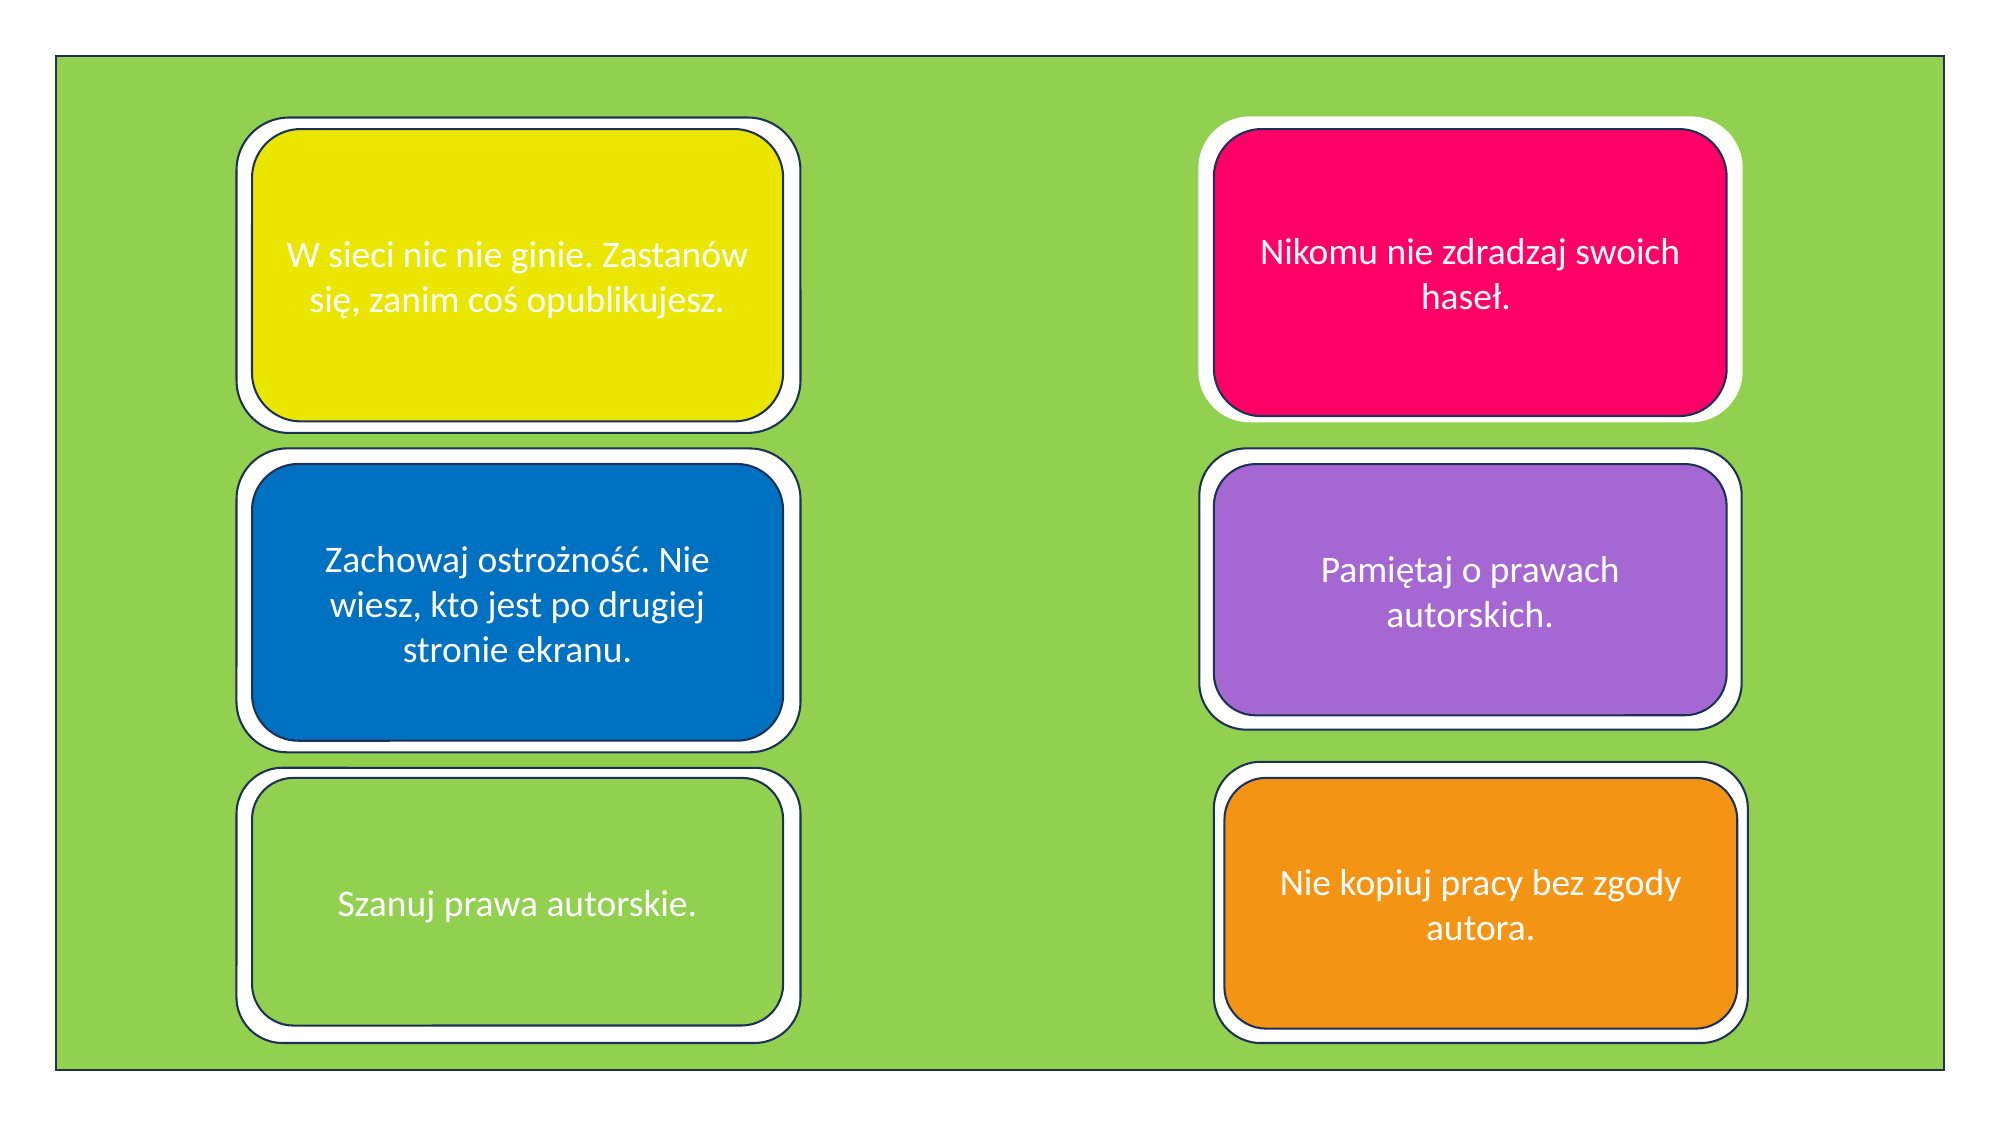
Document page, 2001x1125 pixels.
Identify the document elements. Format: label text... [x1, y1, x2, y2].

text_box Nie kopiuj pracy bez zgody autora. [1223, 776, 1739, 1030]
text_box [235, 447, 802, 754]
text_box [1212, 760, 1749, 1045]
text_box [55, 55, 1945, 1071]
text_box W sieci nic nie ginie. Zastanów się, zanim coś opublikujesz. [250, 128, 785, 423]
text_box Pamiętaj o prawach autorskich. [1212, 463, 1728, 717]
text_box Szanuj prawa autorskie. [251, 776, 785, 1027]
text_box [1198, 447, 1743, 731]
text_box [235, 766, 802, 1045]
text_box [1198, 116, 1743, 423]
text_box Zachowaj ostrożność. Nie wiesz, kto jest po drugiej stronie ekranu. [251, 462, 785, 742]
text_box Nikomu nie zdradzaj swoich haseł. [1212, 128, 1728, 418]
text_box [235, 116, 802, 434]
